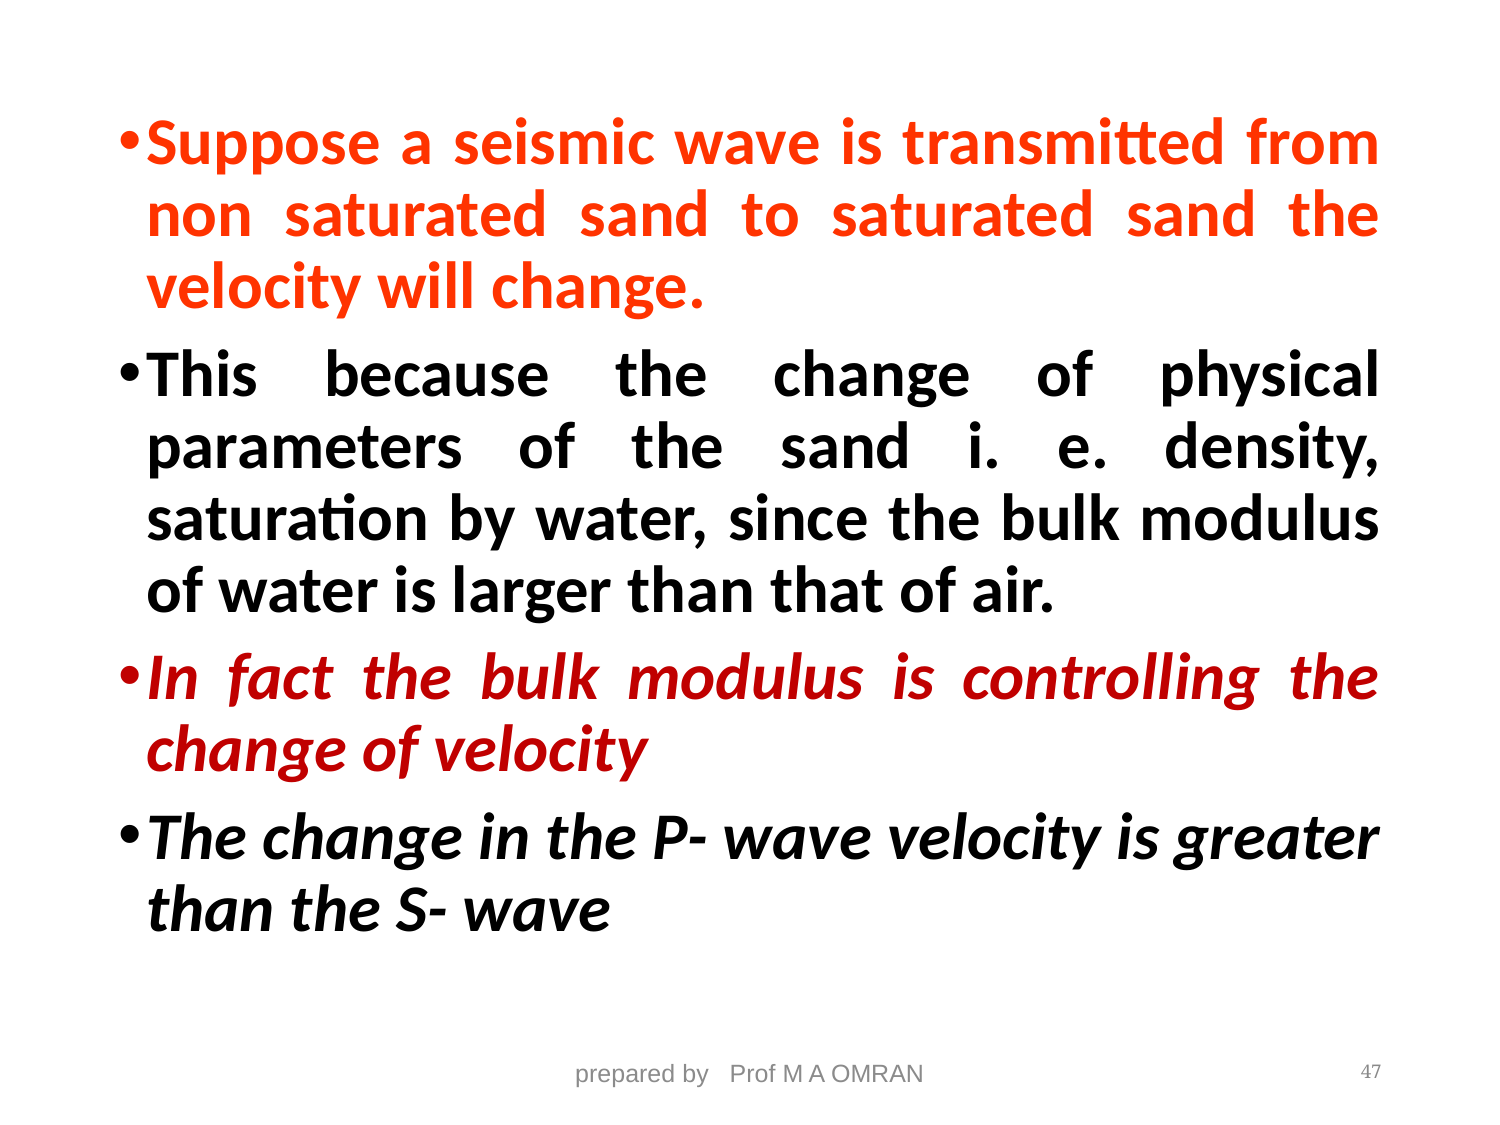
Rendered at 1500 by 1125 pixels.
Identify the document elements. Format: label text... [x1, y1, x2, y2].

list Suppose a seismic wave is transmitted from non saturated sand to saturated sand the velocity will change. This because the change of physical parameters of the sand i. e. density, saturation by water, since the bulk modulus of water is larger than that of air. In fact the bulk modulus is controlling the change of velocity The change in the P- wave velocity is greater than the S- wave [103, 99, 1397, 1014]
slide_number 47 [1059, 1042, 1397, 1103]
footer prepared by Prof M A OMRAN [496, 1042, 1004, 1103]
